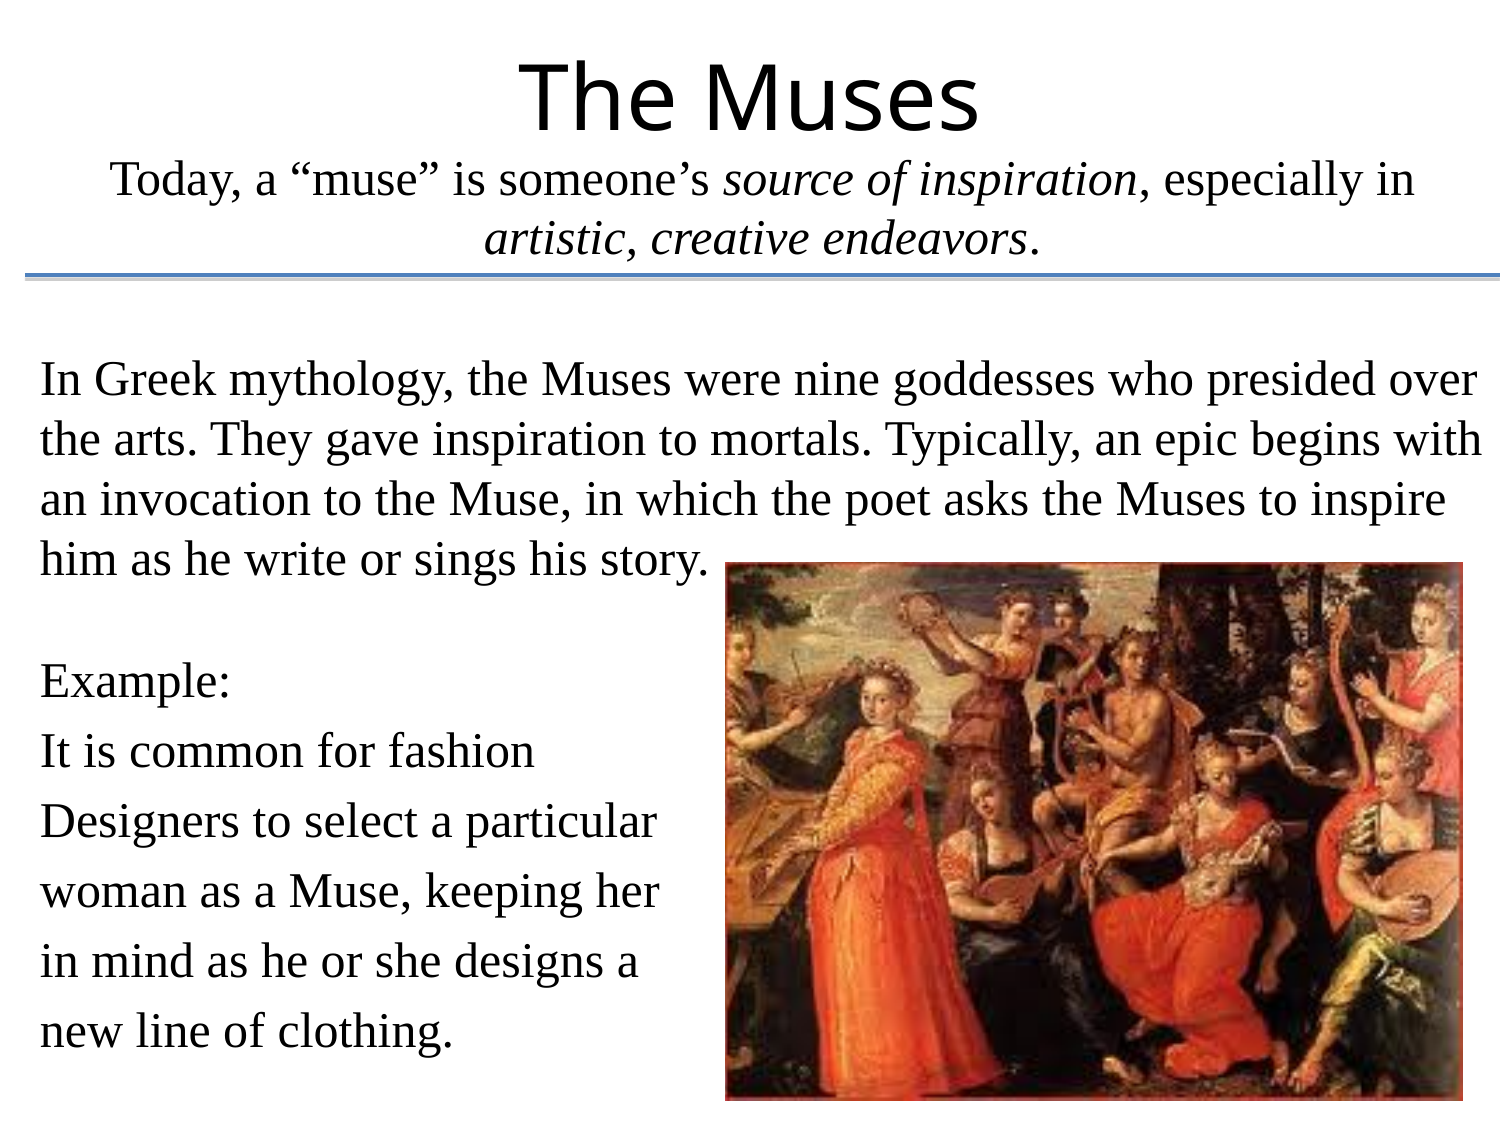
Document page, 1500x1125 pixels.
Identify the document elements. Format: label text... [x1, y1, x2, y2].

list Today, a “muse” is someone’s source of inspiration, especially in artistic, creative endeavors. In Greek mythology, the Muses were nine goddesses who presided over the arts. They gave inspiration to mortals. Typically, an epic begins with an invocation to the Muse, in which the poet asks the Muses to inspire him as he write or sings his story. Example: It is common for fashion Designers to select a particular woman as a Muse, keeping her in mind as he or she designs a new line of clothing. [24, 281, 1500, 1101]
list Today, a “muse” is someone’s source of inspiration, especially in artistic, creative endeavors. In Greek mythology, the Muses were nine goddesses who presided over the arts. They gave inspiration to mortals. Typically, an epic begins with an invocation to the Muse, in which the poet asks the Muses to inspire him as he write or sings his story. Example: It is common for fashion Designers to select a particular woman as a Muse, keeping her in mind as he or she designs a new line of clothing. [24, 137, 1500, 273]
title The Muses [74, 0, 1426, 137]
picture [724, 562, 1463, 1102]
